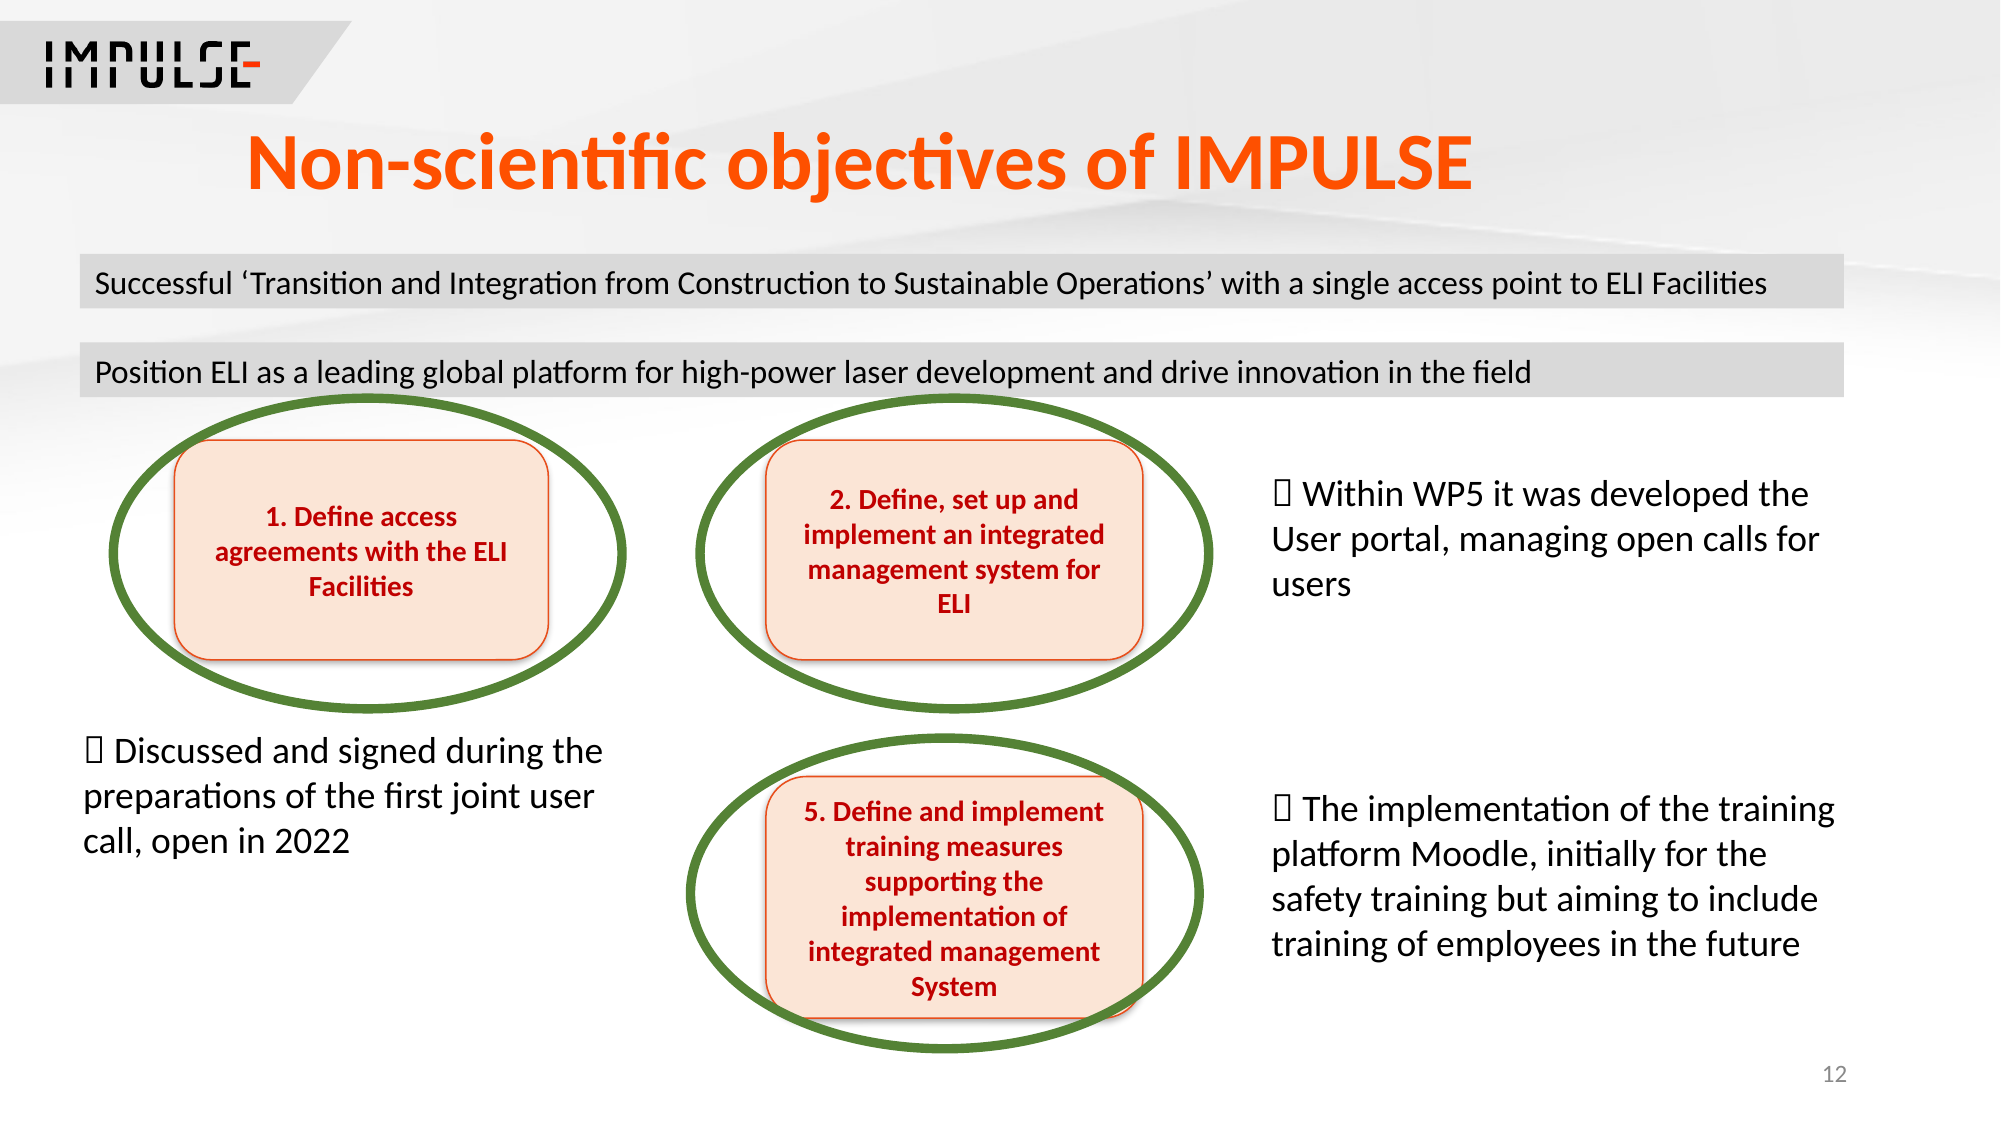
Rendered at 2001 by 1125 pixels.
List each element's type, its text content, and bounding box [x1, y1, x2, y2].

text_box [112, 397, 624, 710]
picture [0, 0, 2001, 1125]
text_box  The implementation of the training platform Moodle, initially for the safety training but aiming to include training of employees in the future [1256, 776, 1855, 1026]
text_box Successful ‘Transition and Integration from Construction to Sustainable Operations’ with a single access point to ELI Facilities [79, 253, 1844, 309]
text_box  Discussed and signed during the preparations of the first joint user call, open in 2022 [68, 719, 667, 874]
text_box  Within WP5 it was developed the User portal, managing open calls for users [1256, 461, 1855, 617]
text_box [699, 397, 1210, 710]
text_box Position ELI as a leading global platform for high-power laser development and drive innovation in the field [79, 342, 1844, 398]
slide_number 12 [1412, 1042, 1863, 1103]
text_box [689, 737, 1201, 1050]
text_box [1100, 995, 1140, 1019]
picture [46, 41, 260, 88]
text_box Non-scientific objectives of IMPULSE [231, 112, 1719, 196]
